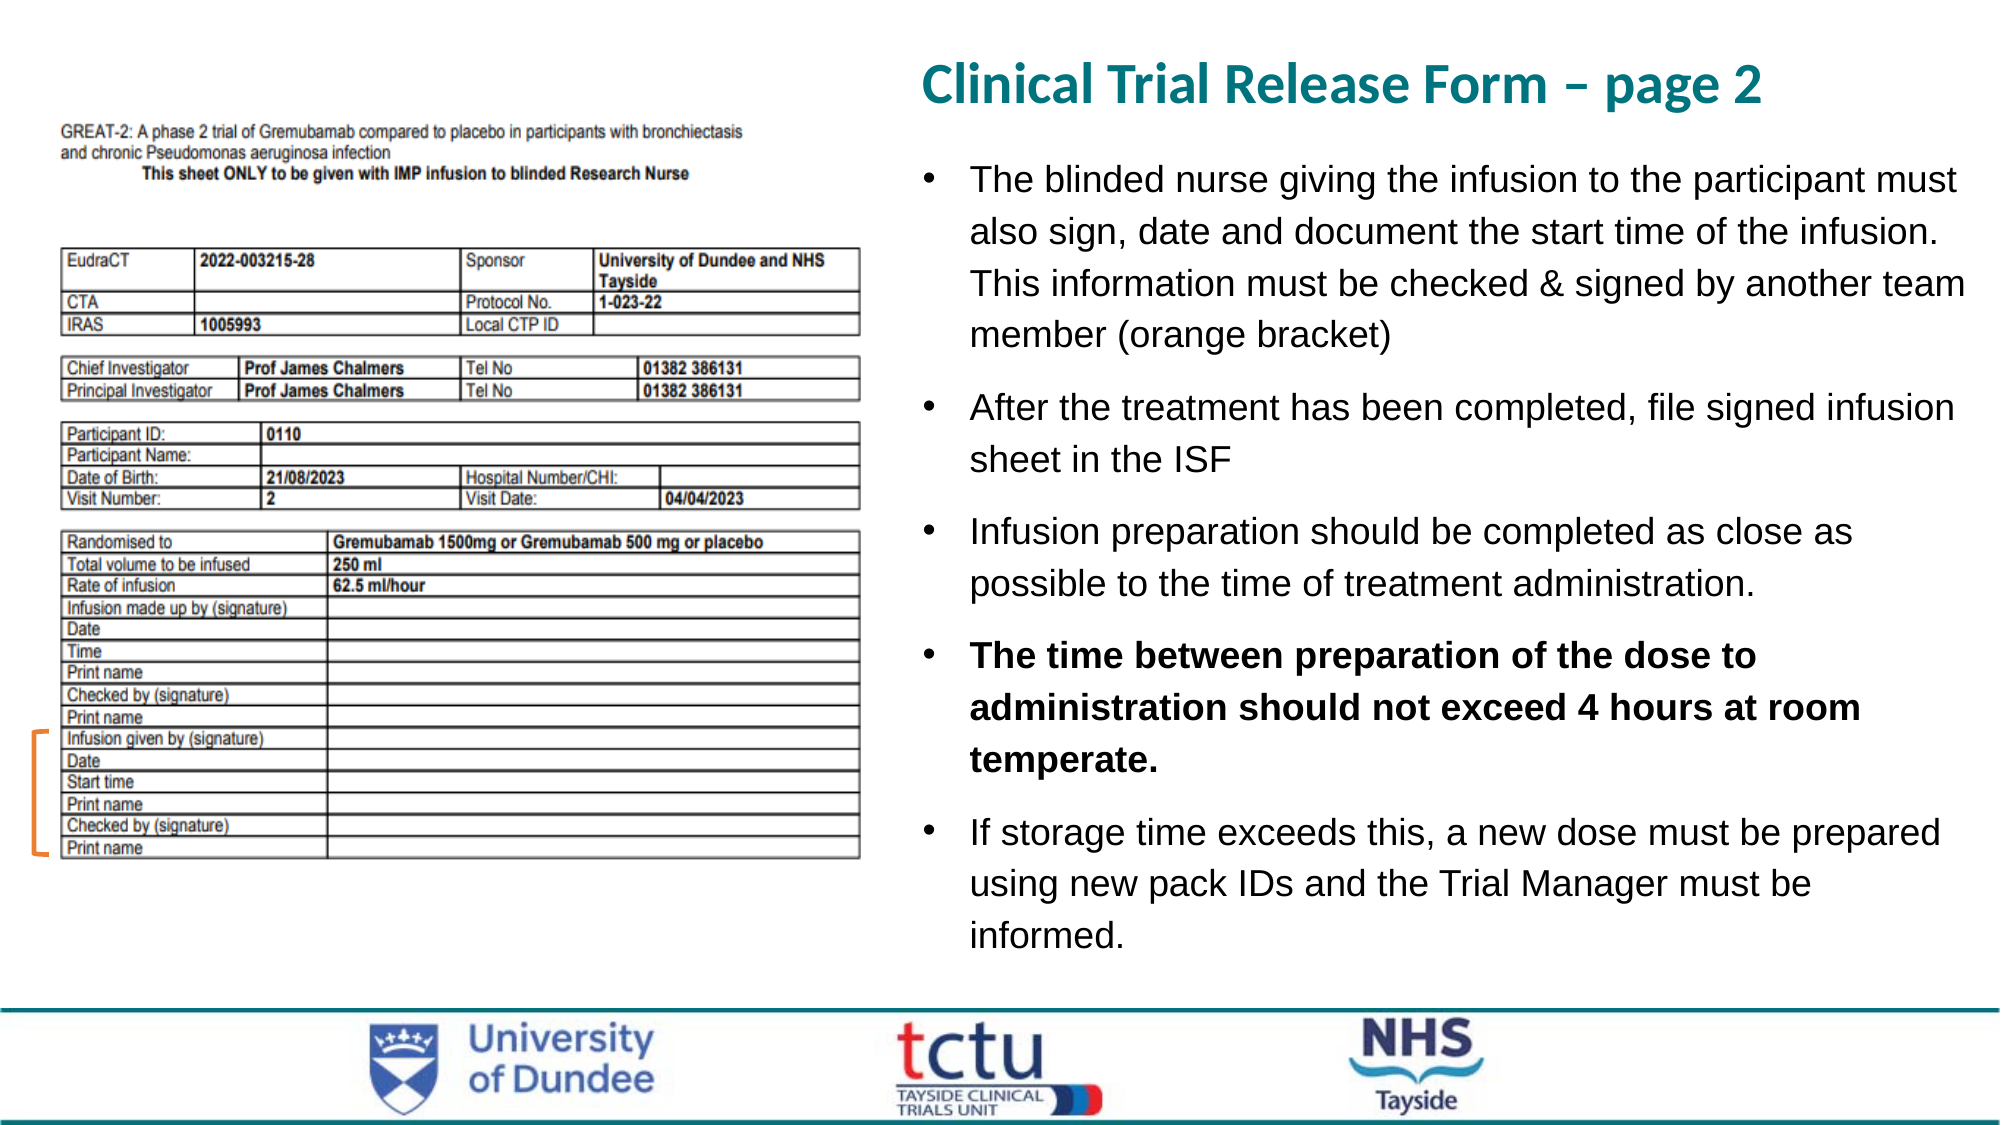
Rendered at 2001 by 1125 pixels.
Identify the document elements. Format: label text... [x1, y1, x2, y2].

picture [0, 1008, 2000, 1125]
text_box The blinded nurse giving the infusion to the participant must also sign, date and document the start time of the infusion. This information must be checked & signed by another team member (orange bracket) After the treatment has been completed, file signed infusion sheet in the ISF Infusion preparation should be completed as close as possible to the time of treatment administration. The time between preparation of the dose to administration should not exceed 4 hours at room temperate. If storage time exceeds this, a new dose must be prepared using new pack IDs and the Trial Manager must be informed. [907, 140, 1986, 1008]
text_box Clinical Trial Release Form – page 2 [908, 38, 1911, 123]
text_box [33, 122, 879, 873]
